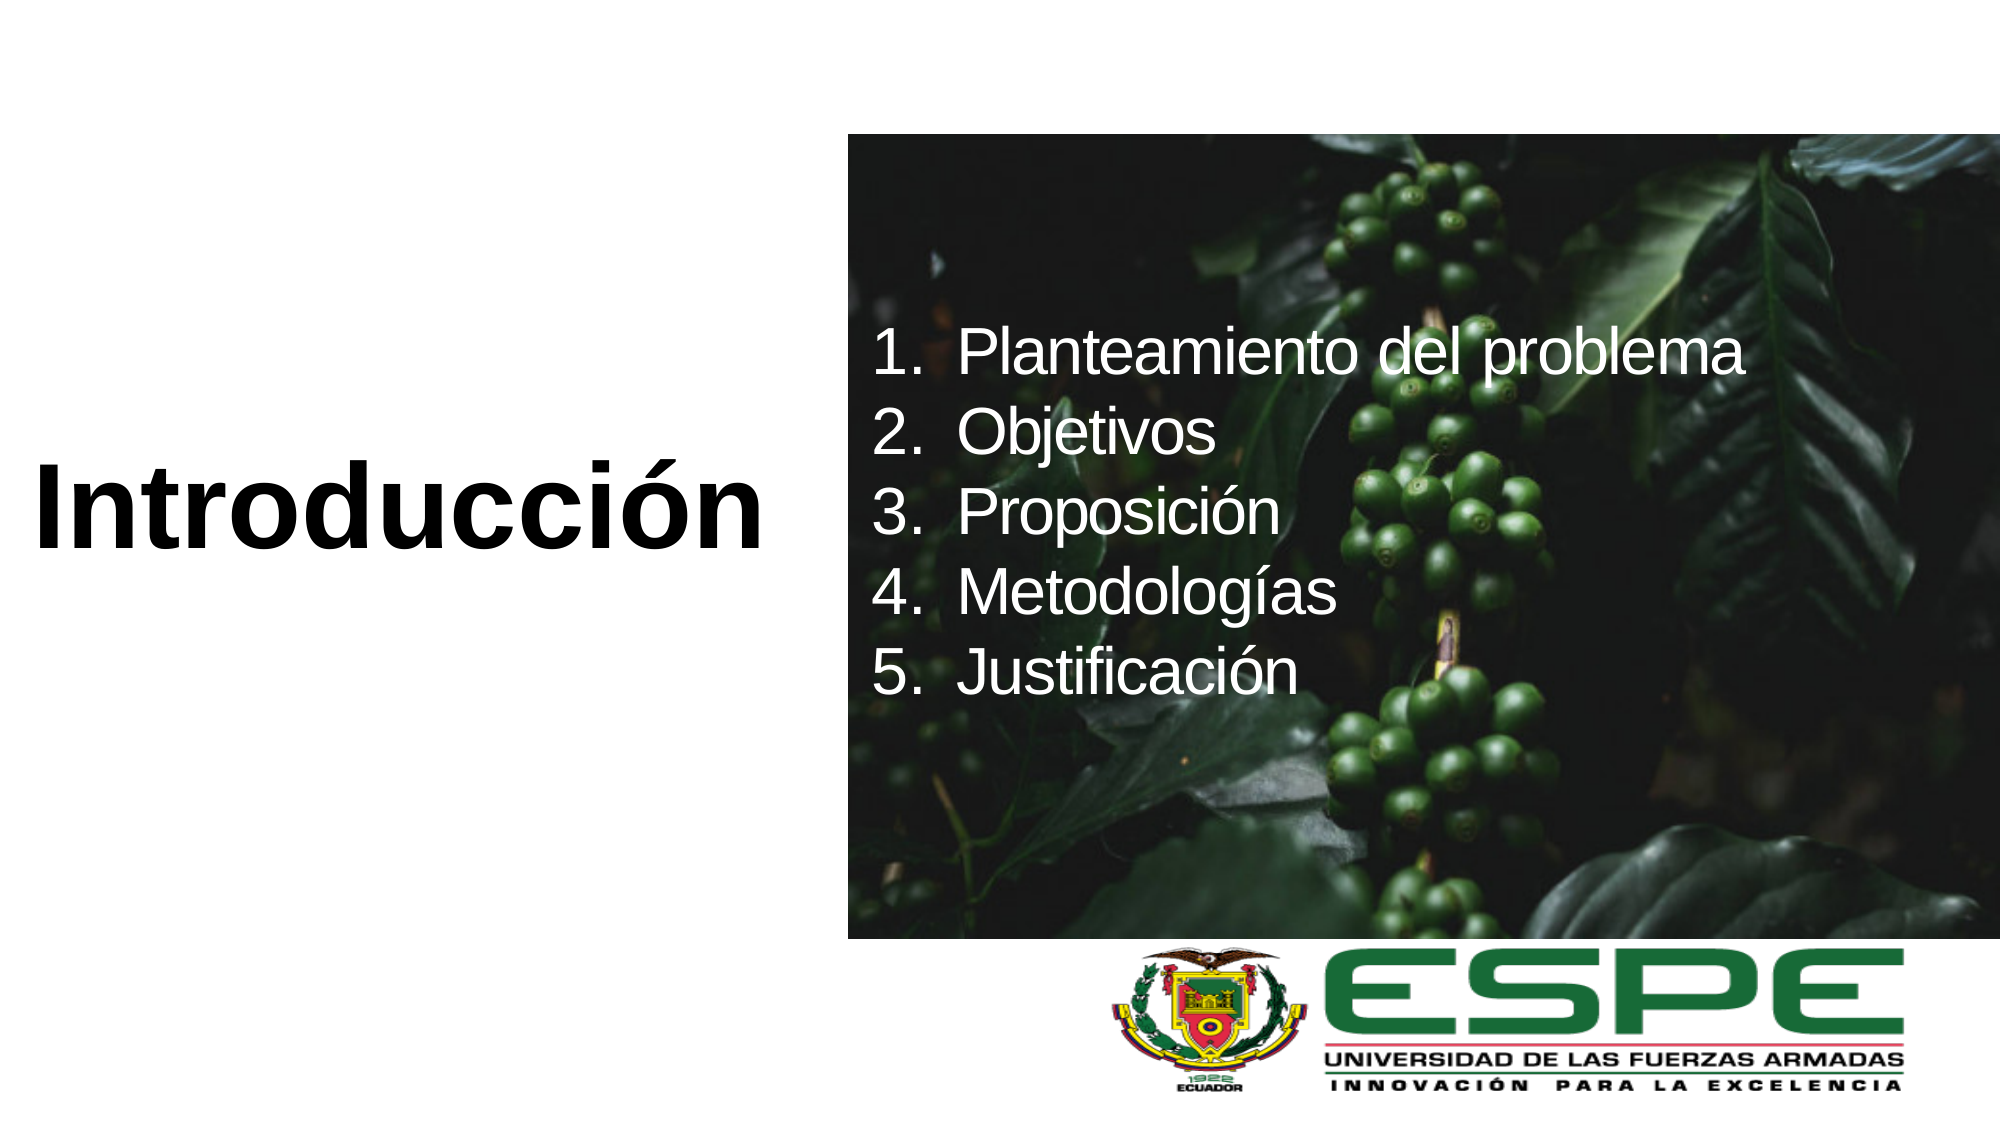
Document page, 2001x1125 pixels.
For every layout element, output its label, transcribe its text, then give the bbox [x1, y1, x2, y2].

title Introducción [18, 434, 783, 582]
picture [848, 134, 2000, 1125]
